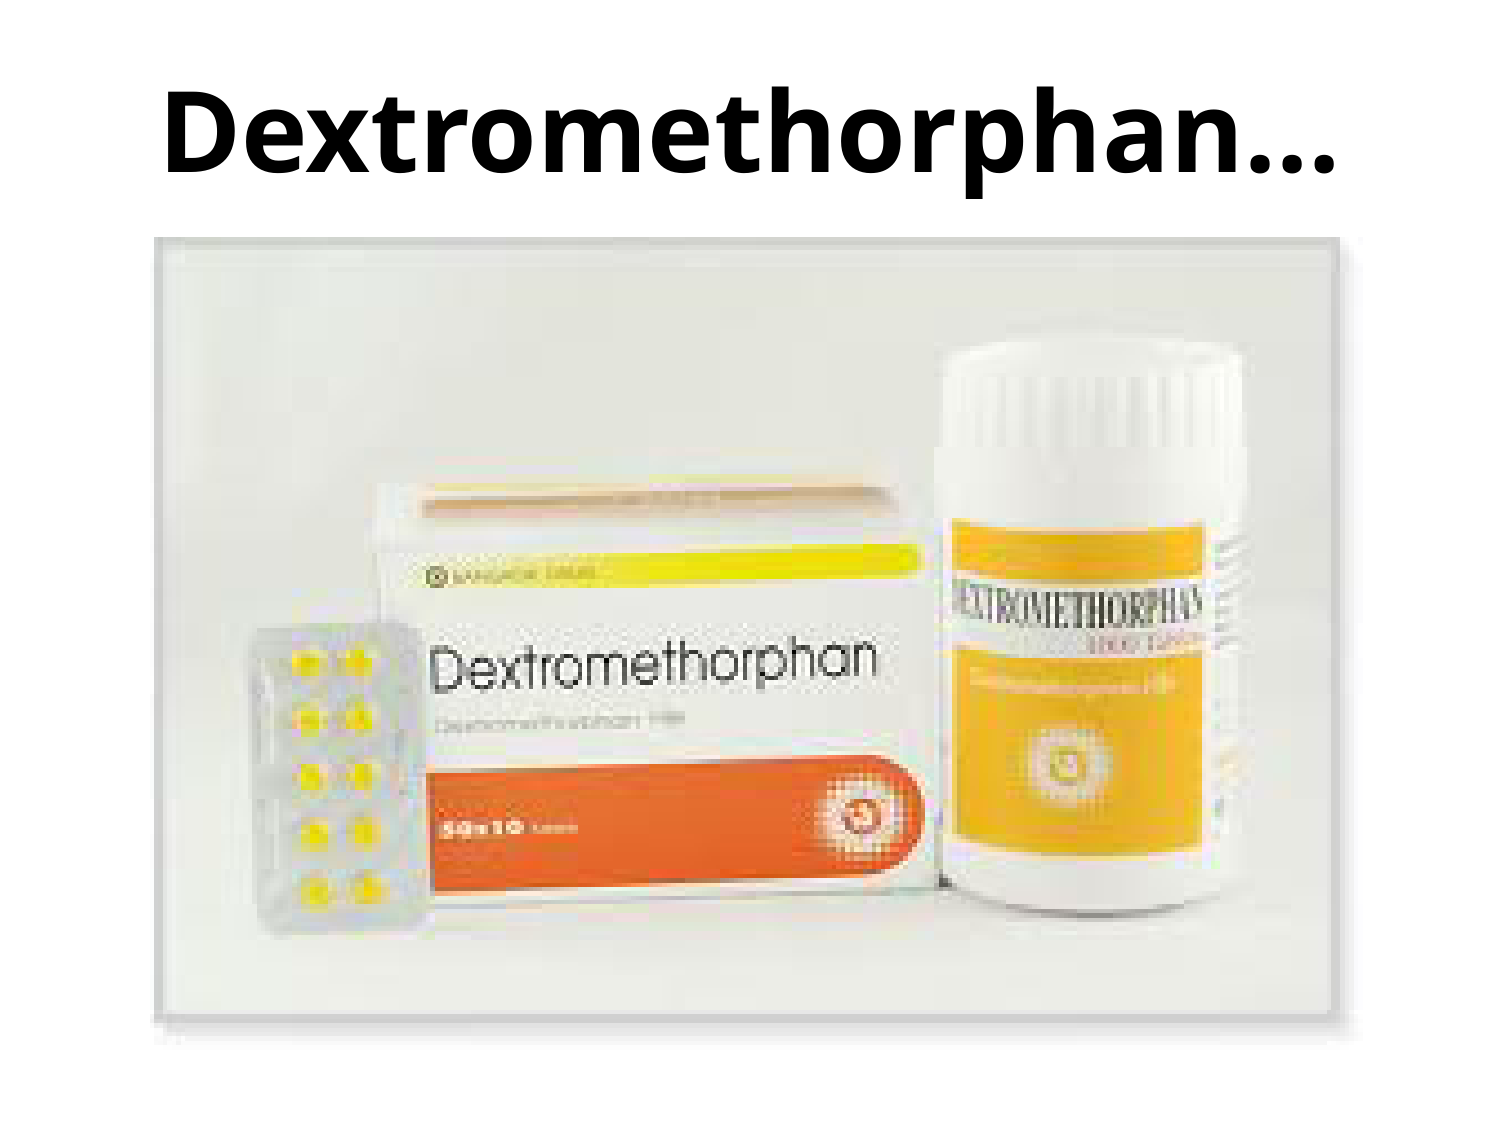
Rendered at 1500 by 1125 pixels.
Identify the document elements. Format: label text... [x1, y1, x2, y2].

title Dextromethorphan… [75, 0, 1425, 255]
picture [149, 237, 1363, 1051]
